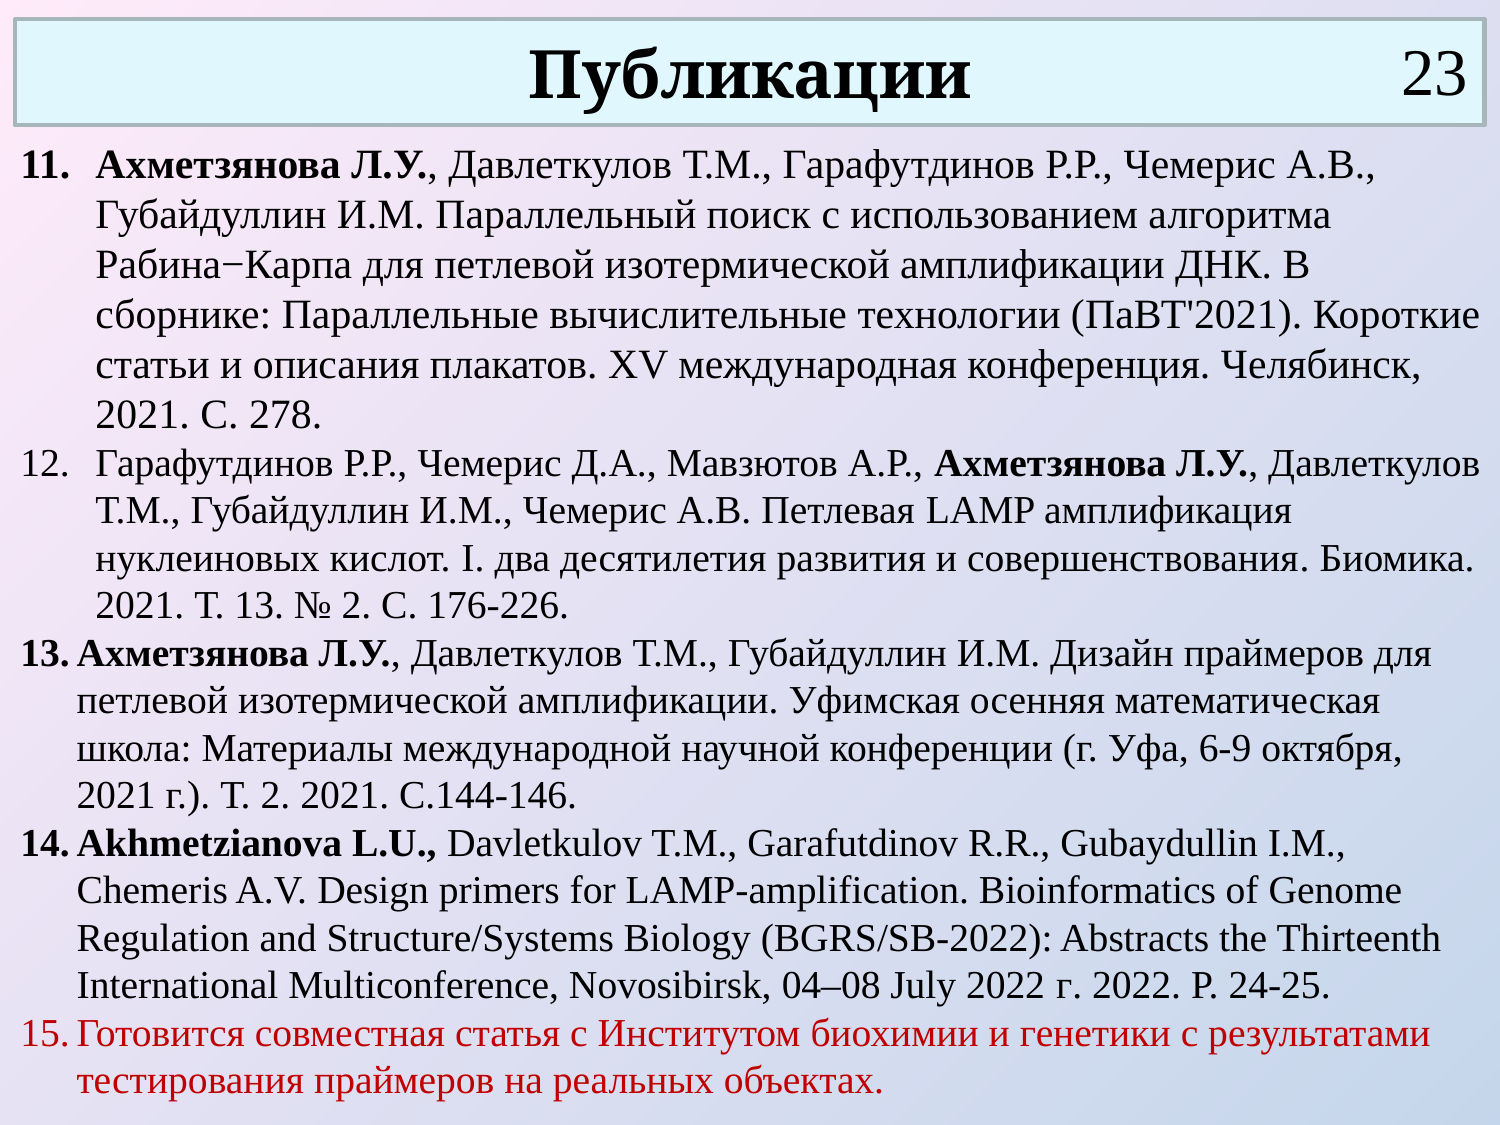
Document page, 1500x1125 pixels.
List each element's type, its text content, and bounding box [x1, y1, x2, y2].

text_box Ахметзянова Л.У., Давлеткулов Т.М., Гарафутдинов Р.Р., Чемерис А.В., Губайдуллин И.М. Параллельный поиск с использованием алгоритма Рабина−Карпа для петлевой изотермической амплификации ДНК. В сборнике: Параллельные вычислительные технологии (ПаВТ'2021). Короткие статьи и описания плакатов. XV международная конференция. Челябинск, 2021. С. 278. Гарафутдинов Р.Р., Чемерис Д.А., Мавзютов А.Р., Ахметзянова Л.У., Давлеткулов Т.М., Губайдуллин И.М., Чемерис А.В. Петлевая LAMP амплификация нуклеиновых кислот. I. два десятилетия развития и совершенствования. Биомика. 2021. Т. 13. № 2. С. 176-226. Ахметзянова Л.У., Давлеткулов Т.М., Губайдуллин И.М. Дизайн праймеров для петлевой изотермической амплификации. Уфимская осенняя математическая школа: Материалы международной научной конференции (г. Уфа, 6-9 октября, 2021 г.). Т. 2. 2021. С.144-146. Akhmetzianova L.U., Davletkulov T.M., Garafutdinov R.R., Gubaydullin I.M., Chemeris A.V. Design primers for LAMP-amplification. Bioinformatics of Genome Regulation and Structure/Systems Biology (BGRS/SB-2022): Abstracts the Thirteenth International Multiconference, Novosibirsk, 04–08 July 2022 г. 2022. P. 24-25. Готовится совместная статья с Институтом биохимии и генетики с результатами тестирования праймеров на реальных объектах. [5, 129, 1500, 1109]
text_box Публикации [13, 17, 1487, 127]
slide_number 23 [1384, 31, 1485, 106]
